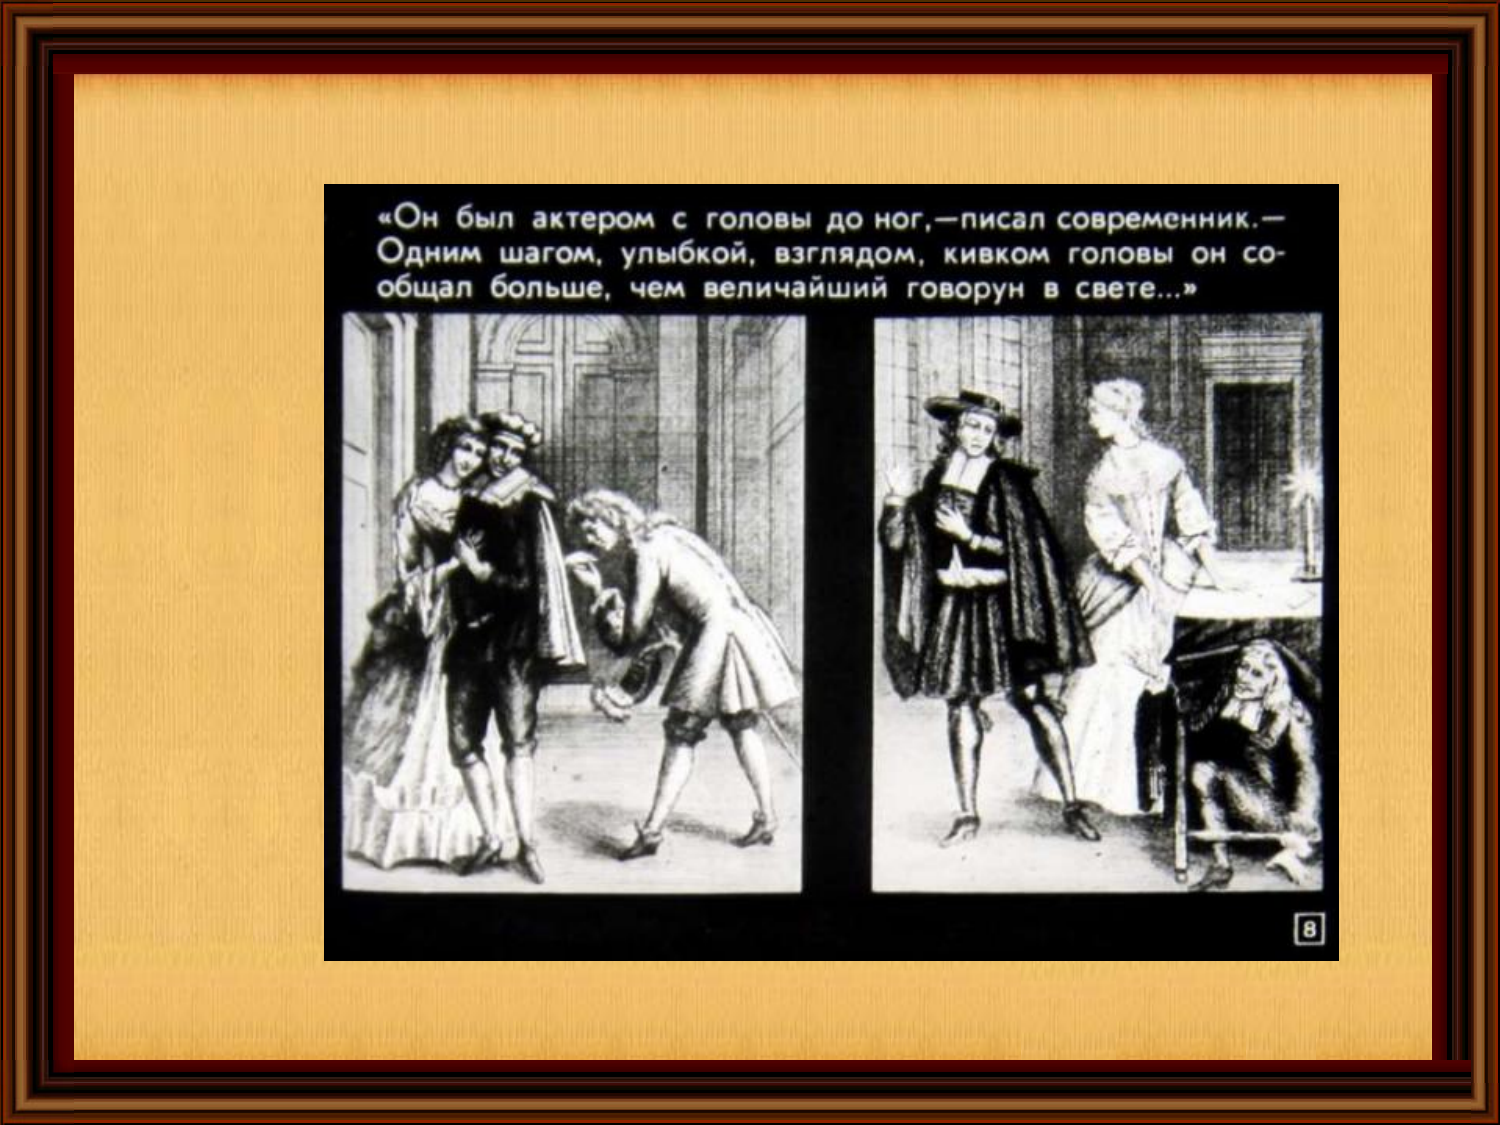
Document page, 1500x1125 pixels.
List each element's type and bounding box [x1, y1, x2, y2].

text_box [0, 0, 1500, 1125]
list [324, 184, 1339, 962]
